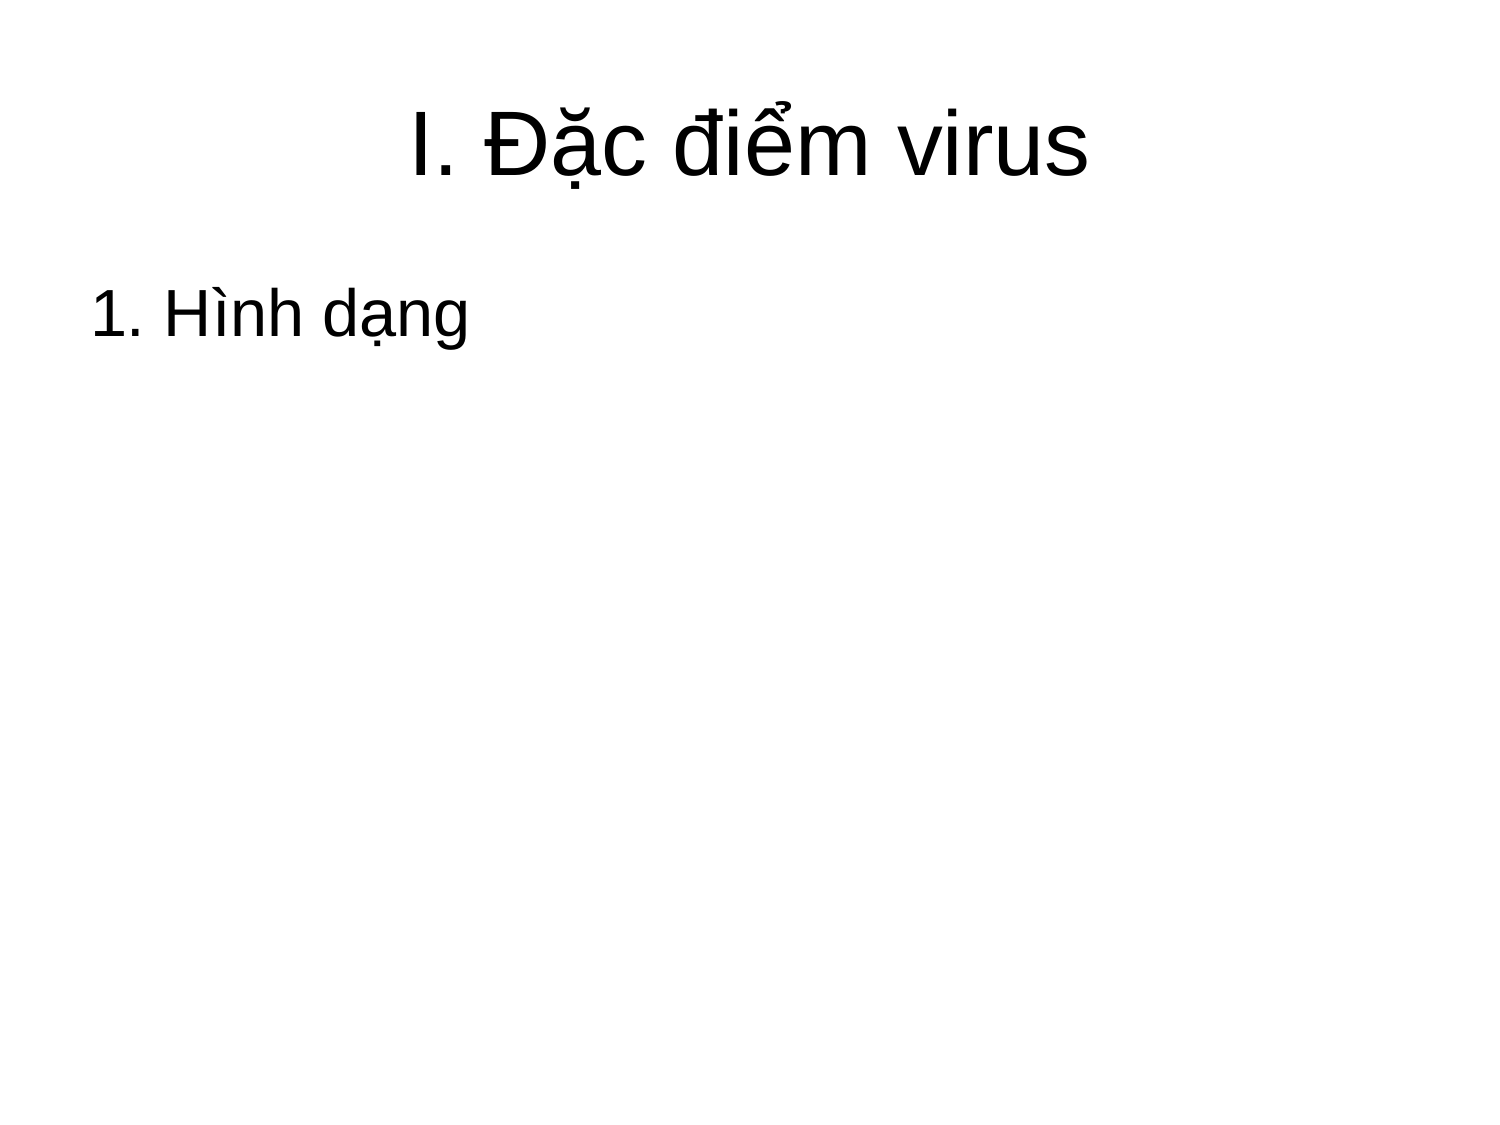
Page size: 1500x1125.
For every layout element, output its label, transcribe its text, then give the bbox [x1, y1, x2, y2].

list 1. Hình dạng [75, 262, 1425, 1005]
title I. Đặc điểm virus [75, 45, 1425, 233]
